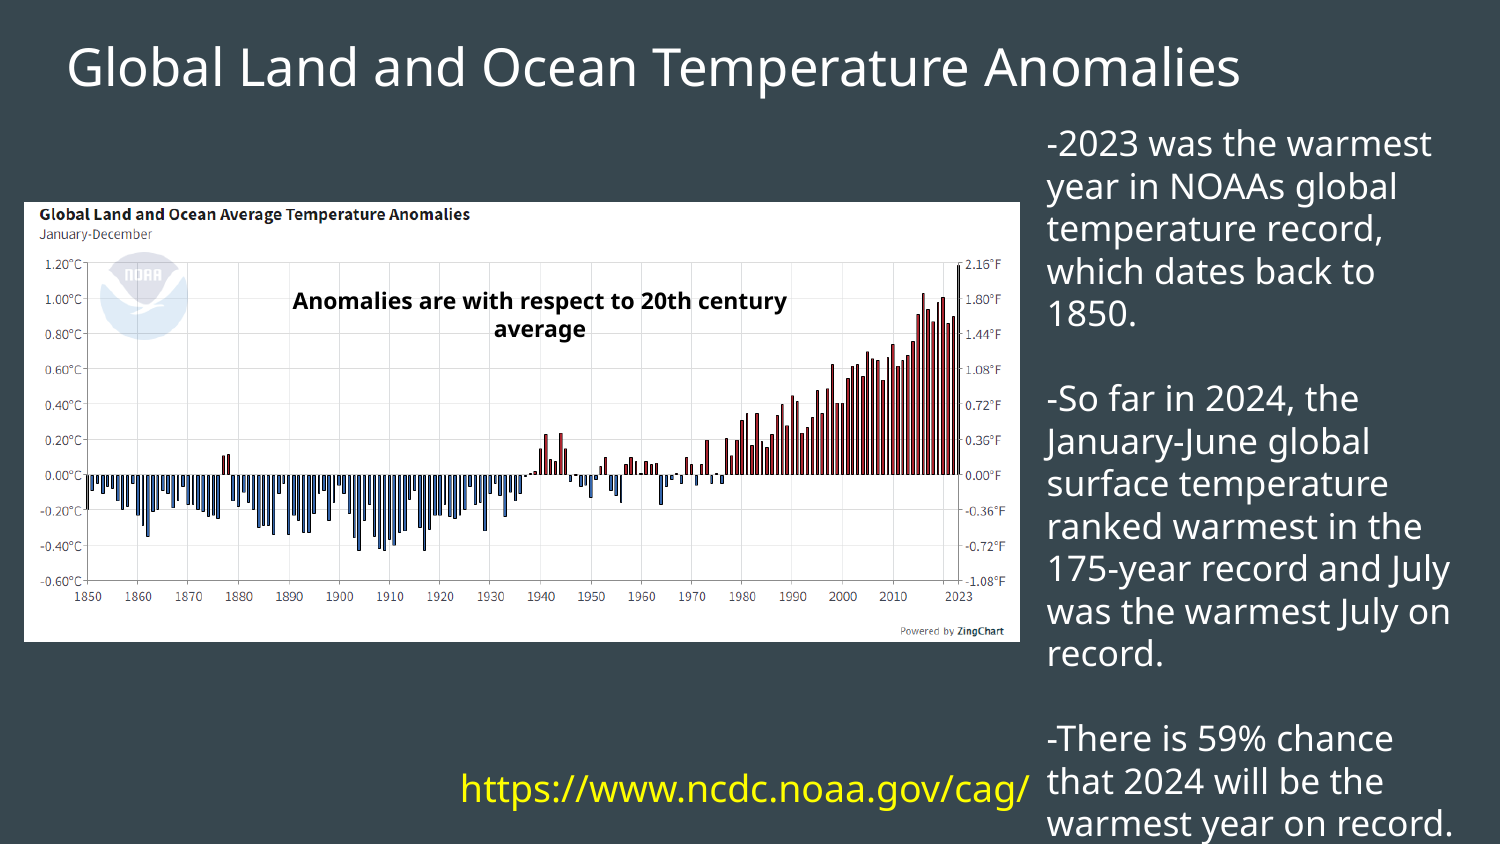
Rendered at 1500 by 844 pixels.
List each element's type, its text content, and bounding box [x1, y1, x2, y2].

text_box https://www.ncdc.noaa.gov/cag/ [46, 749, 1454, 825]
text_box -2023 was the warmest year in NOAAs global temperature record, which dates back to 1850. -So far in 2024, the January-June global surface temperature ranked warmest in the 175-year record and July was the warmest July on record. -There is 59% chance that 2024 will be the warmest year on record. [1031, 106, 1474, 844]
picture [24, 202, 1020, 642]
title Global Land and Ocean Temperature Anomalies [51, 19, 1449, 113]
